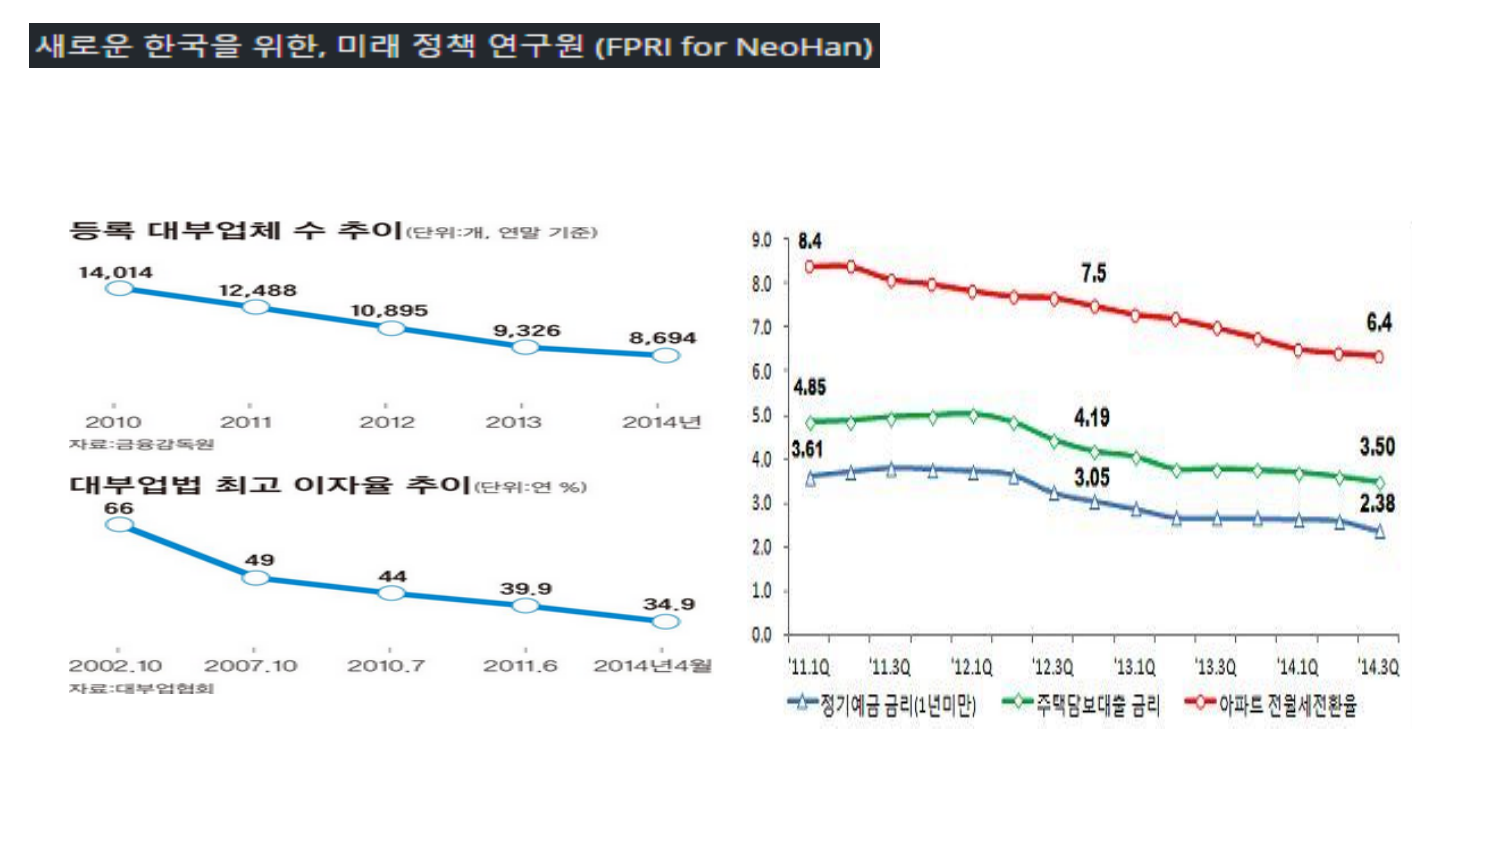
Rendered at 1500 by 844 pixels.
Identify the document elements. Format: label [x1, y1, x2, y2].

picture [29, 23, 880, 68]
picture [745, 220, 1412, 730]
picture [69, 220, 714, 694]
